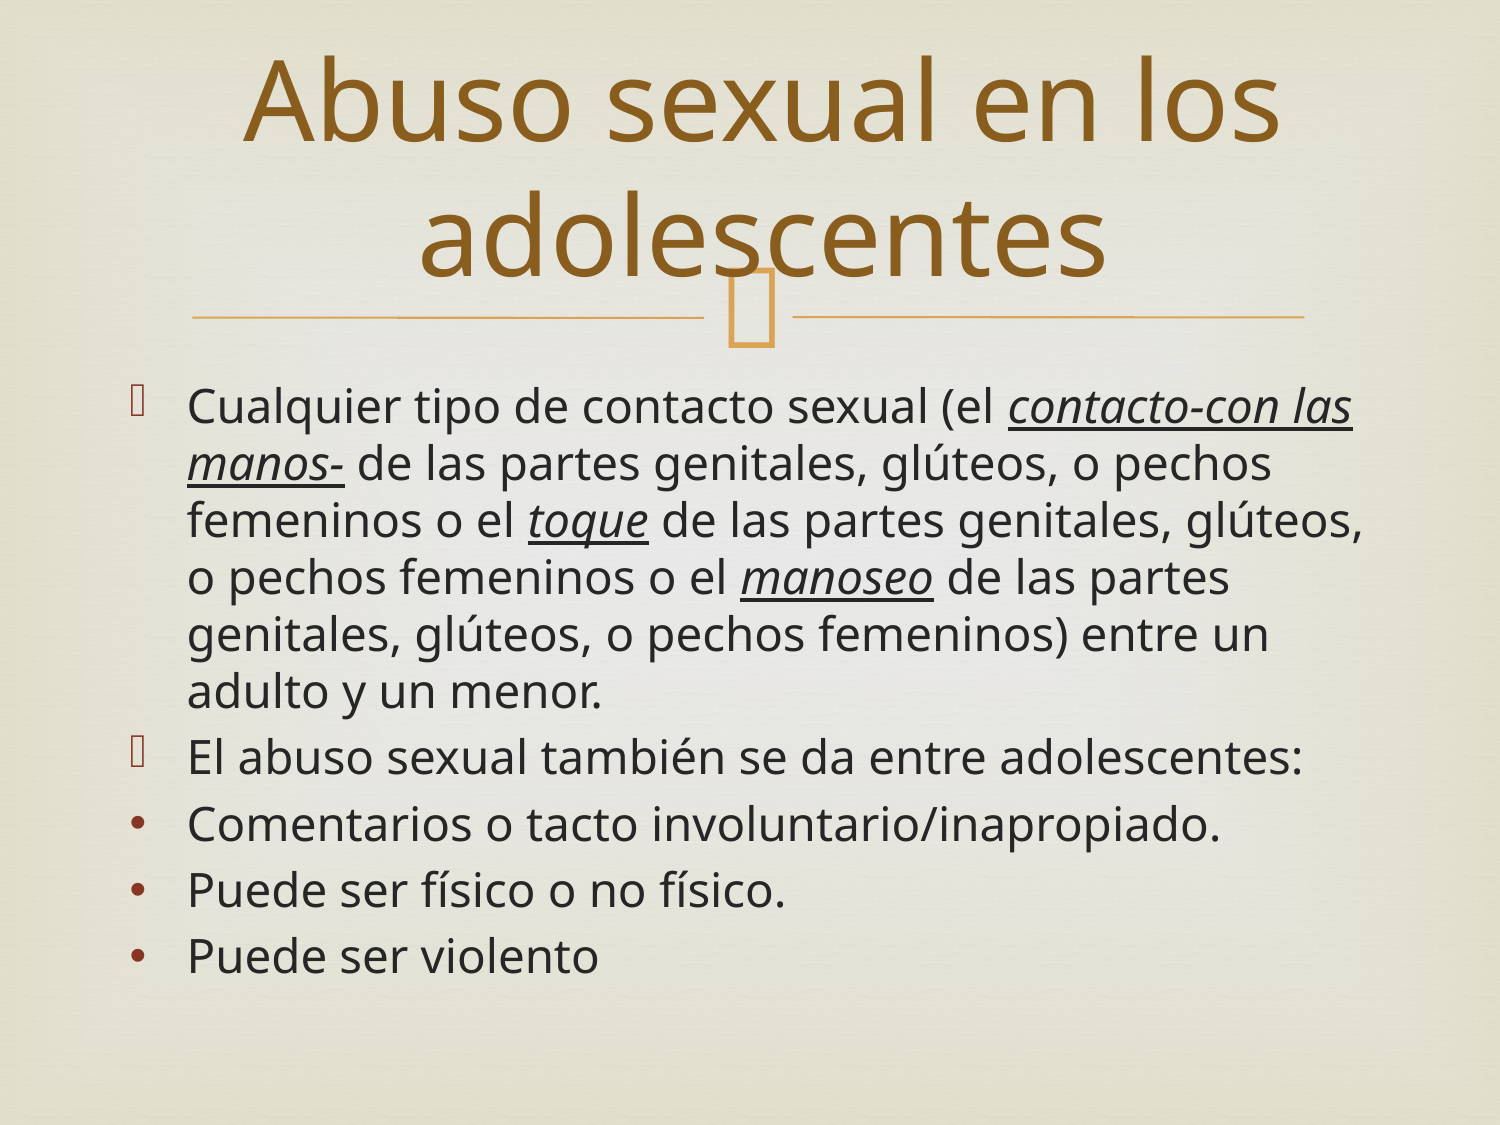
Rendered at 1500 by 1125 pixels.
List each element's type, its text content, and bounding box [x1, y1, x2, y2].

list Cualquier tipo de contacto sexual (el contacto-con las manos- de las partes genitales, glúteos, o pechos femeninos o el toque de las partes genitales, glúteos, o pechos femeninos o el manoseo de las partes genitales, glúteos, o pechos femeninos) entre un adulto y un menor. El abuso sexual también se da entre adolescentes: Comentarios o tacto involuntario/inapropiado. Puede ser físico o no físico. Puede ser violento [114, 368, 1386, 1005]
title Abuso sexual en los adolescentes [127, 77, 1400, 251]
